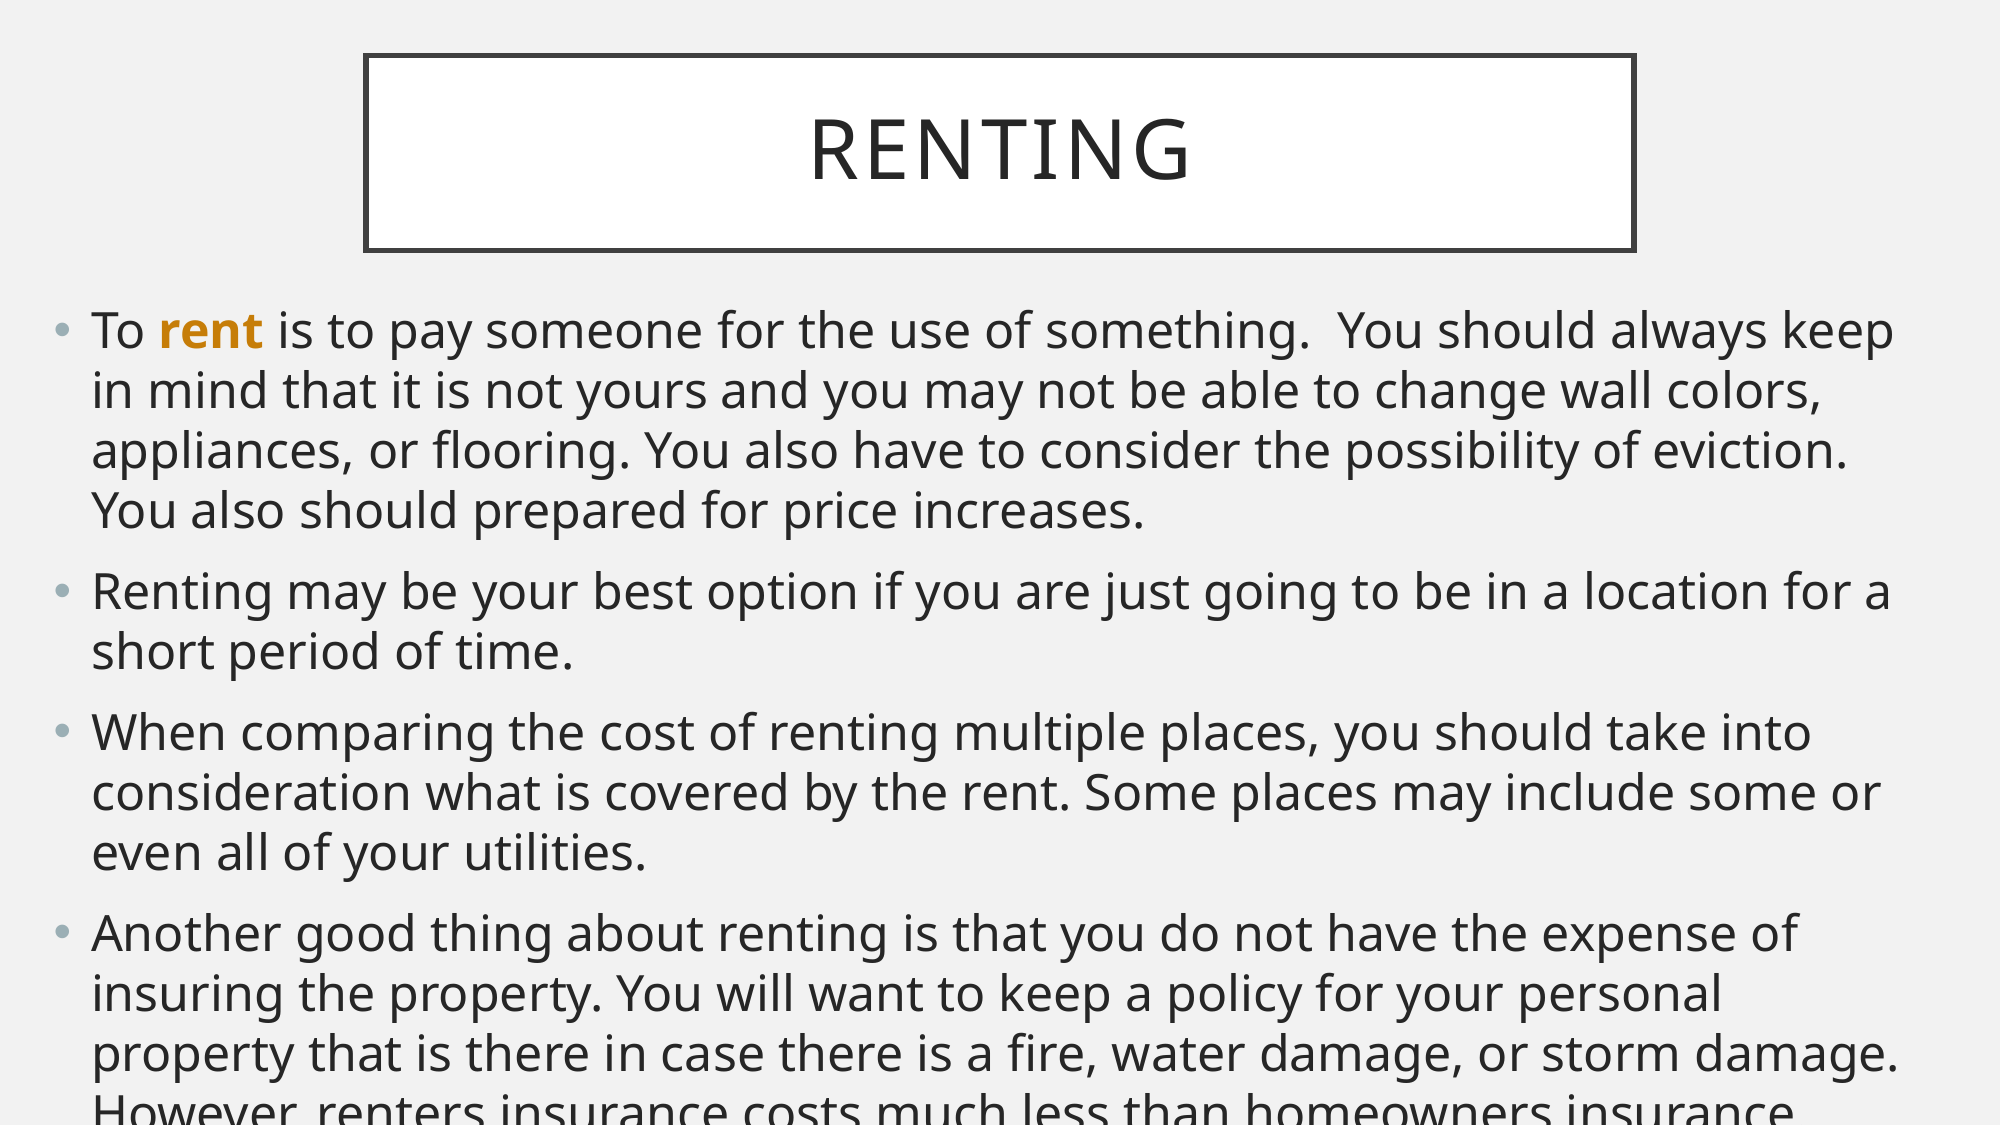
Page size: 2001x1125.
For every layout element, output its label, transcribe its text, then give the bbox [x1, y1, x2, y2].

list To rent is to pay someone for the use of something. You should always keep in mind that it is not yours and you may not be able to change wall colors, appliances, or flooring. You also have to consider the possibility of eviction. You also should prepared for price increases. Renting may be your best option if you are just going to be in a location for a short period of time. When comparing the cost of renting multiple places, you should take into consideration what is covered by the rent. Some places may include some or even all of your utilities. Another good thing about renting is that you do not have the expense of insuring the property. You will want to keep a policy for your personal property that is there in case there is a fire, water damage, or storm damage. However, renters insurance costs much less than homeowners insurance. [38, 291, 1948, 1068]
title renting [363, 53, 1637, 253]
